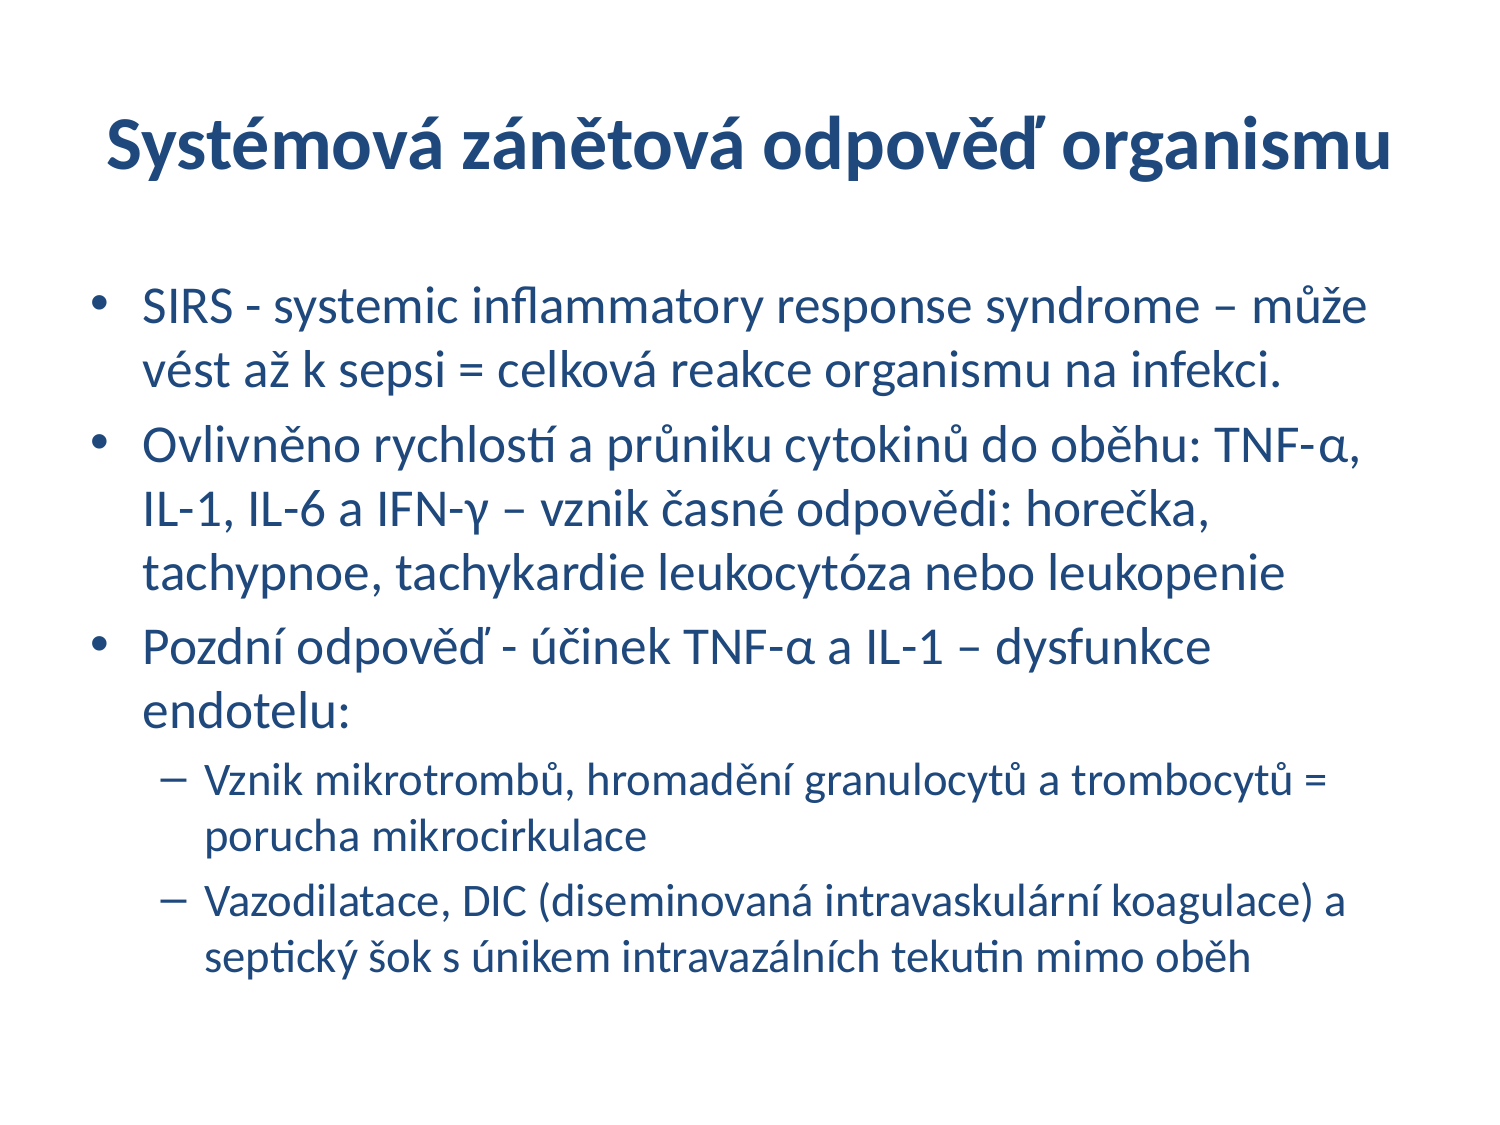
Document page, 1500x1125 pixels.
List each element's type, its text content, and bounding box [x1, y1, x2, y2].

title Systémová zánětová odpověď organismu [75, 45, 1425, 233]
list SIRS - systemic inflammatory response syndrome – může vést až k sepsi = celková reakce organismu na infekci. Ovlivněno rychlostí a průniku cytokinů do oběhu: TNF-α, IL-1, IL-6 a IFN-γ – vznik časné odpovědi: horečka, tachypnoe, tachykardie leukocytóza nebo leukopenie Pozdní odpověď - účinek TNF-α a IL-1 – dysfunkce endotelu: Vznik mikrotrombů, hromadění granulocytů a trombocytů = porucha mikrocirkulace Vazodilatace, DIC (diseminovaná intravaskulární koagulace) a septický šok s únikem intravazálních tekutin mimo oběh [75, 262, 1425, 1005]
